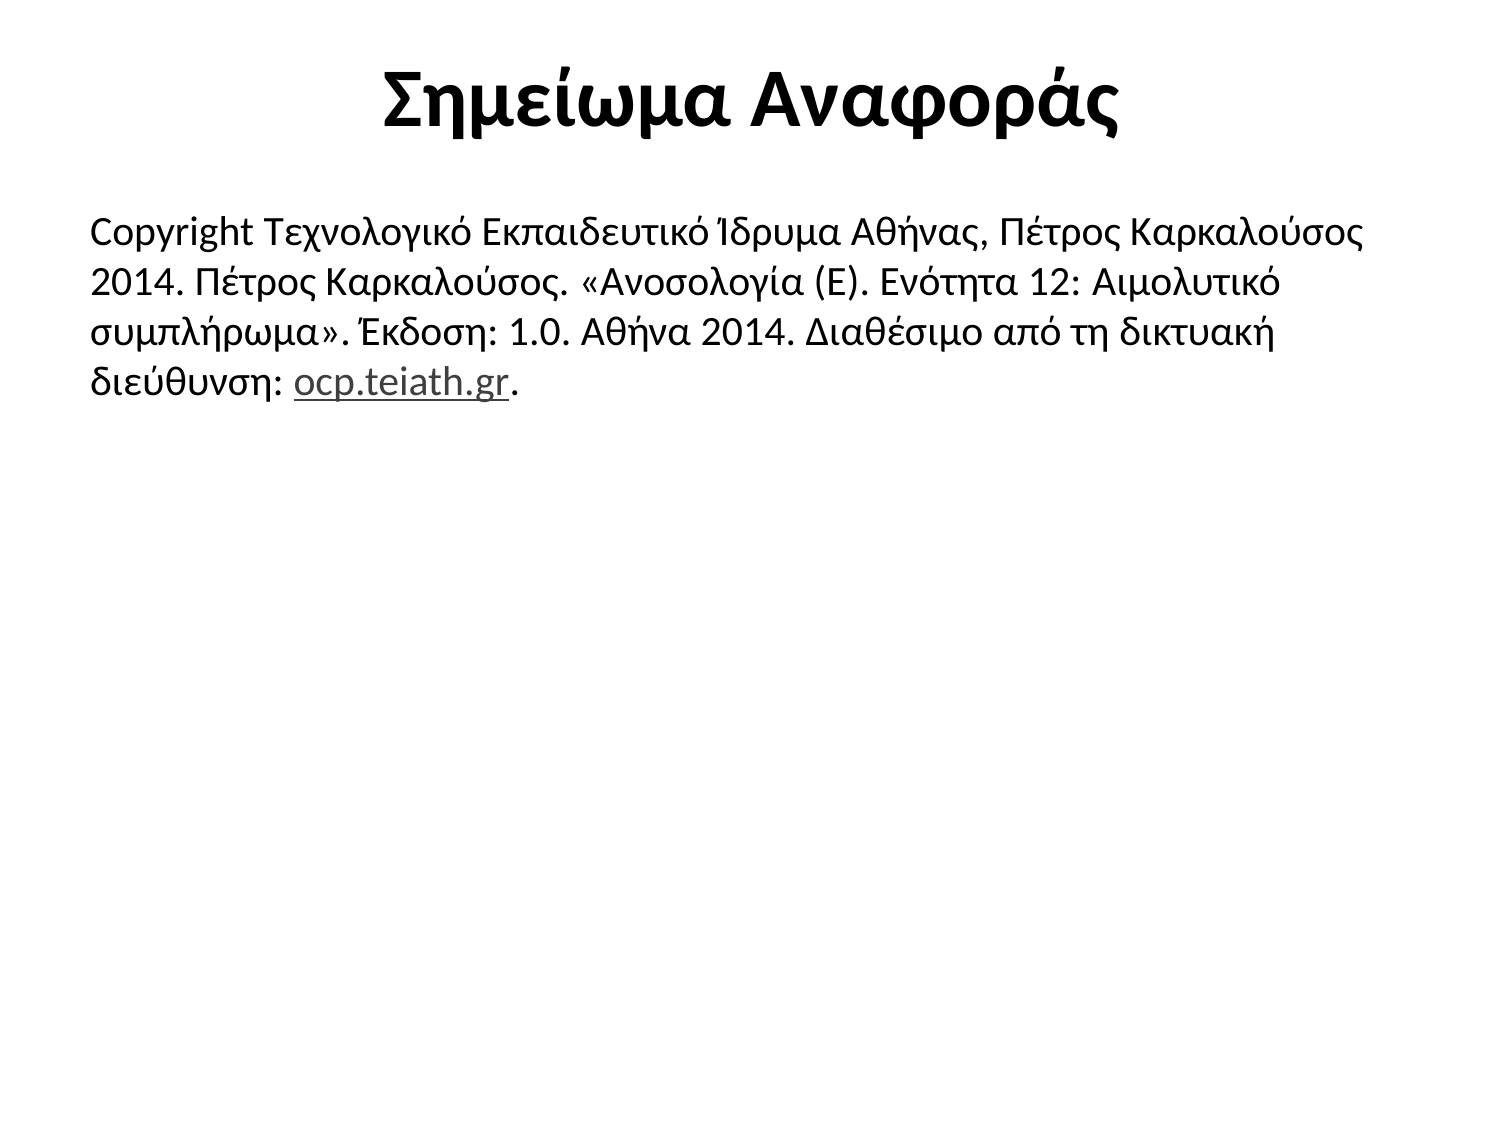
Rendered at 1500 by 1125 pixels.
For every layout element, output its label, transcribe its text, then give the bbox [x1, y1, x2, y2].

list Copyright Τεχνολογικό Εκπαιδευτικό Ίδρυμα Αθήνας, Πέτρος Καρκαλούσος 2014. Πέτρος Καρκαλούσος. «Ανοσολογία (Ε). Ενότητα 12: Aιμολυτικό συμπλήρωμα». Έκδοση: 1.0. Αθήνα 2014. Διαθέσιμο από τη δικτυακή διεύθυνση: ocp.teiath.gr. [75, 196, 1425, 1024]
title Σημείωμα Αναφοράς [76, 19, 1427, 169]
